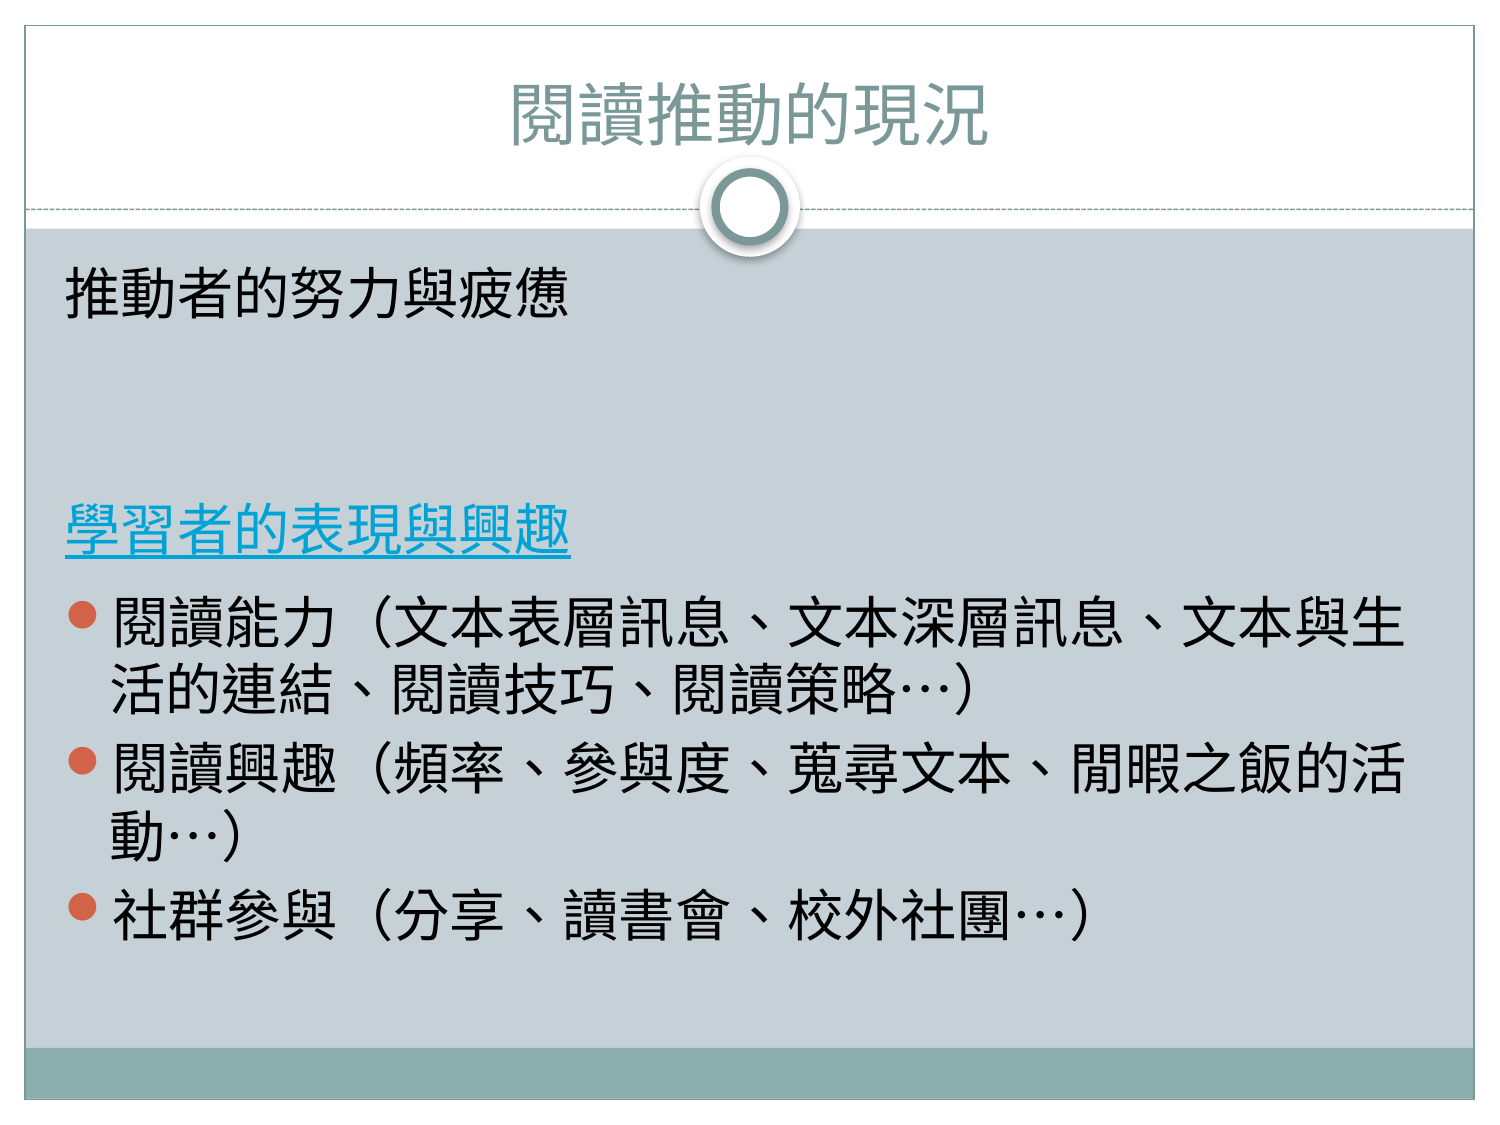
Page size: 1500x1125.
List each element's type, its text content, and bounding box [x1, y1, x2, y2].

title 閱讀推動的現況 [49, 37, 1450, 163]
list 推動者的努力與疲憊 學習者的表現與興趣 閱讀能力（文本表層訊息、文本深層訊息、文本與生活的連結、閱讀技巧、閱讀策略…） 閱讀興趣（頻率、參與度、蒐尋文本、閒暇之飯的活動…） 社群參與（分享、讀書會、校外社團…） [49, 250, 1445, 1001]
